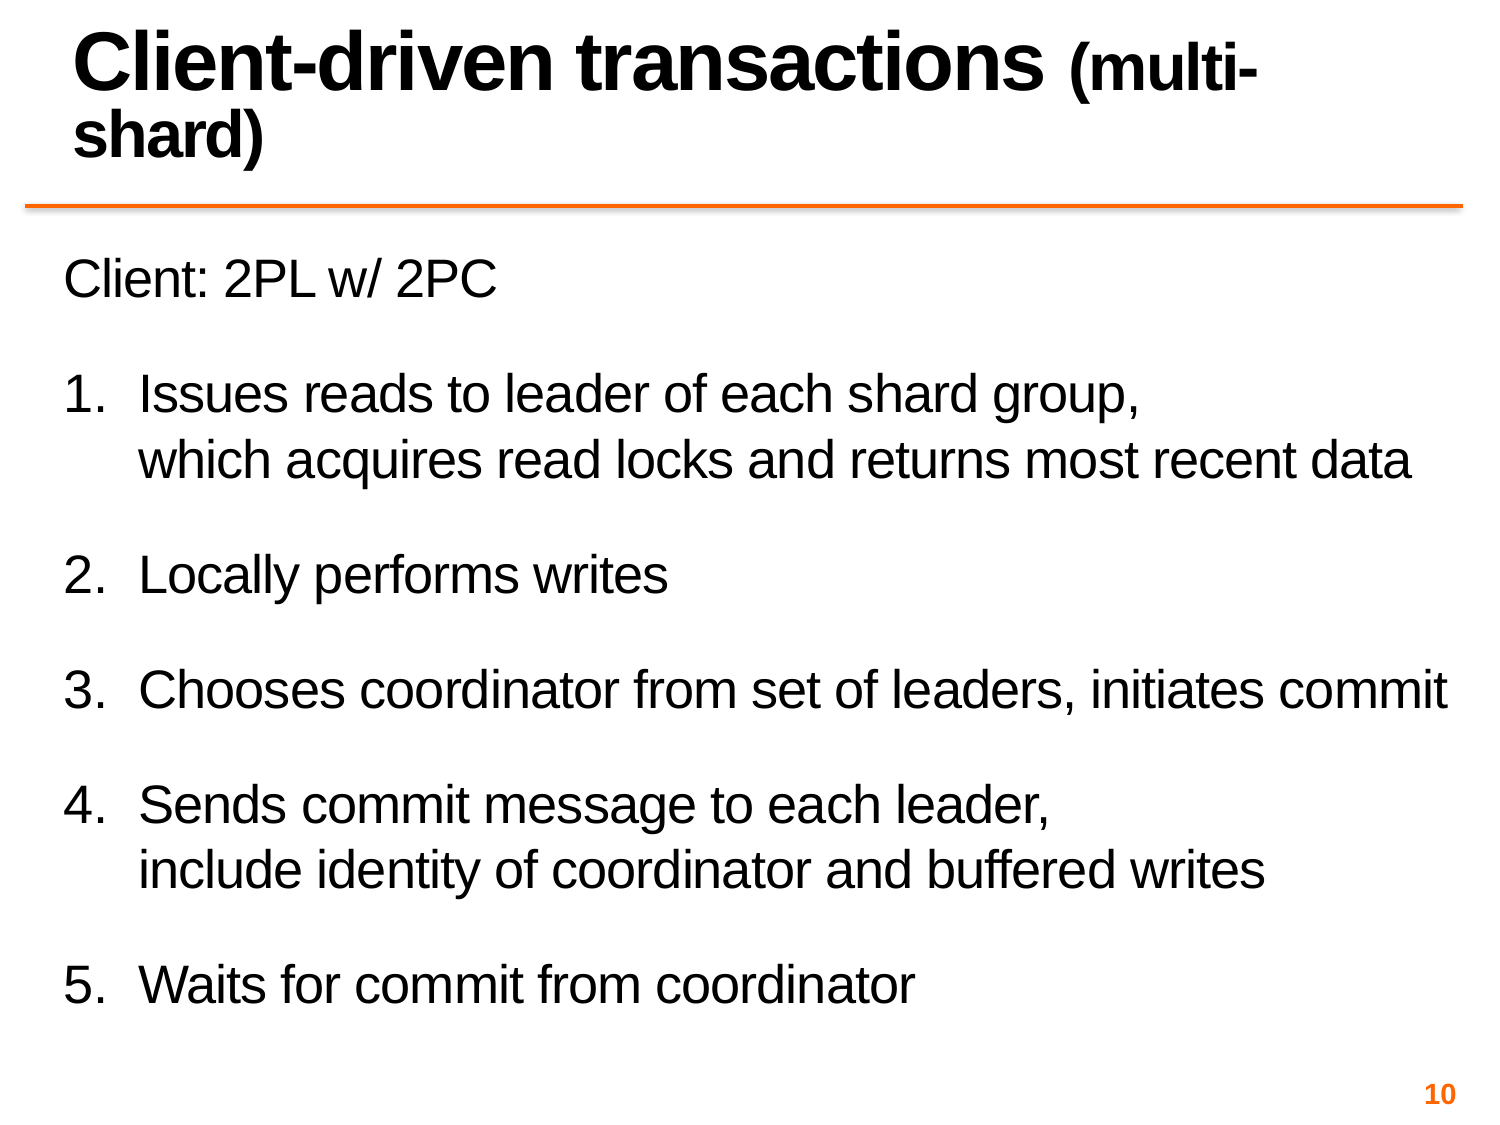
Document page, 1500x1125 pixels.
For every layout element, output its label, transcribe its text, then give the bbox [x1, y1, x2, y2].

slide_number 10 [1112, 1074, 1463, 1110]
list Client: 2PL w/ 2PC Issues reads to leader of each shard group, which acquires read locks and returns most recent data Locally performs writes Chooses coordinator from set of leaders, initiates commit Sends commit message to each leader, include identity of coordinator and buffered writes Waits for commit from coordinator [57, 237, 1500, 1125]
title Client-driven transactions (multi-shard) [57, 2, 1463, 178]
